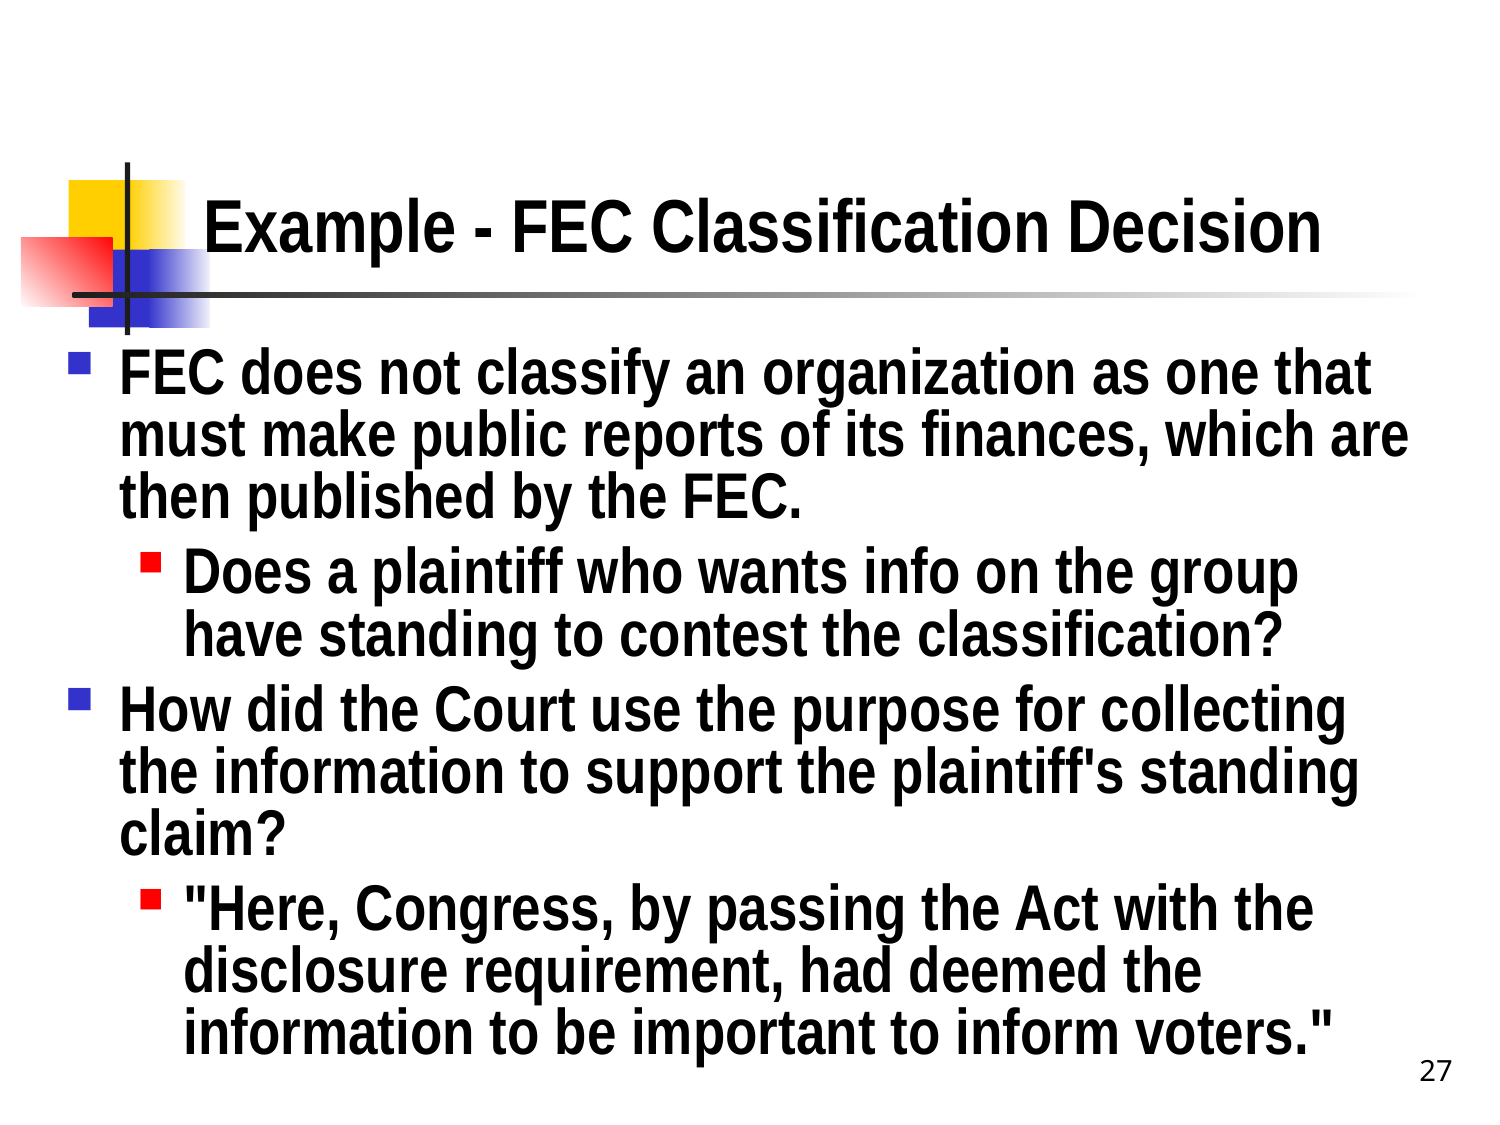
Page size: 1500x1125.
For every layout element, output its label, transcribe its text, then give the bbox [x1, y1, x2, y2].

list FEC does not classify an organization as one that must make public reports of its finances, which are then published by the FEC. Does a plaintiff who wants info on the group have standing to contest the classification? How did the Court use the purpose for collecting the information to support the plaintiff's standing claim? "Here, Congress, by passing the Act with the disclosure requirement, had deemed the information to be important to inform voters." [50, 337, 1450, 1075]
title Example - FEC Classification Decision [188, 35, 1468, 275]
slide_number 27 [1155, 1024, 1468, 1100]
